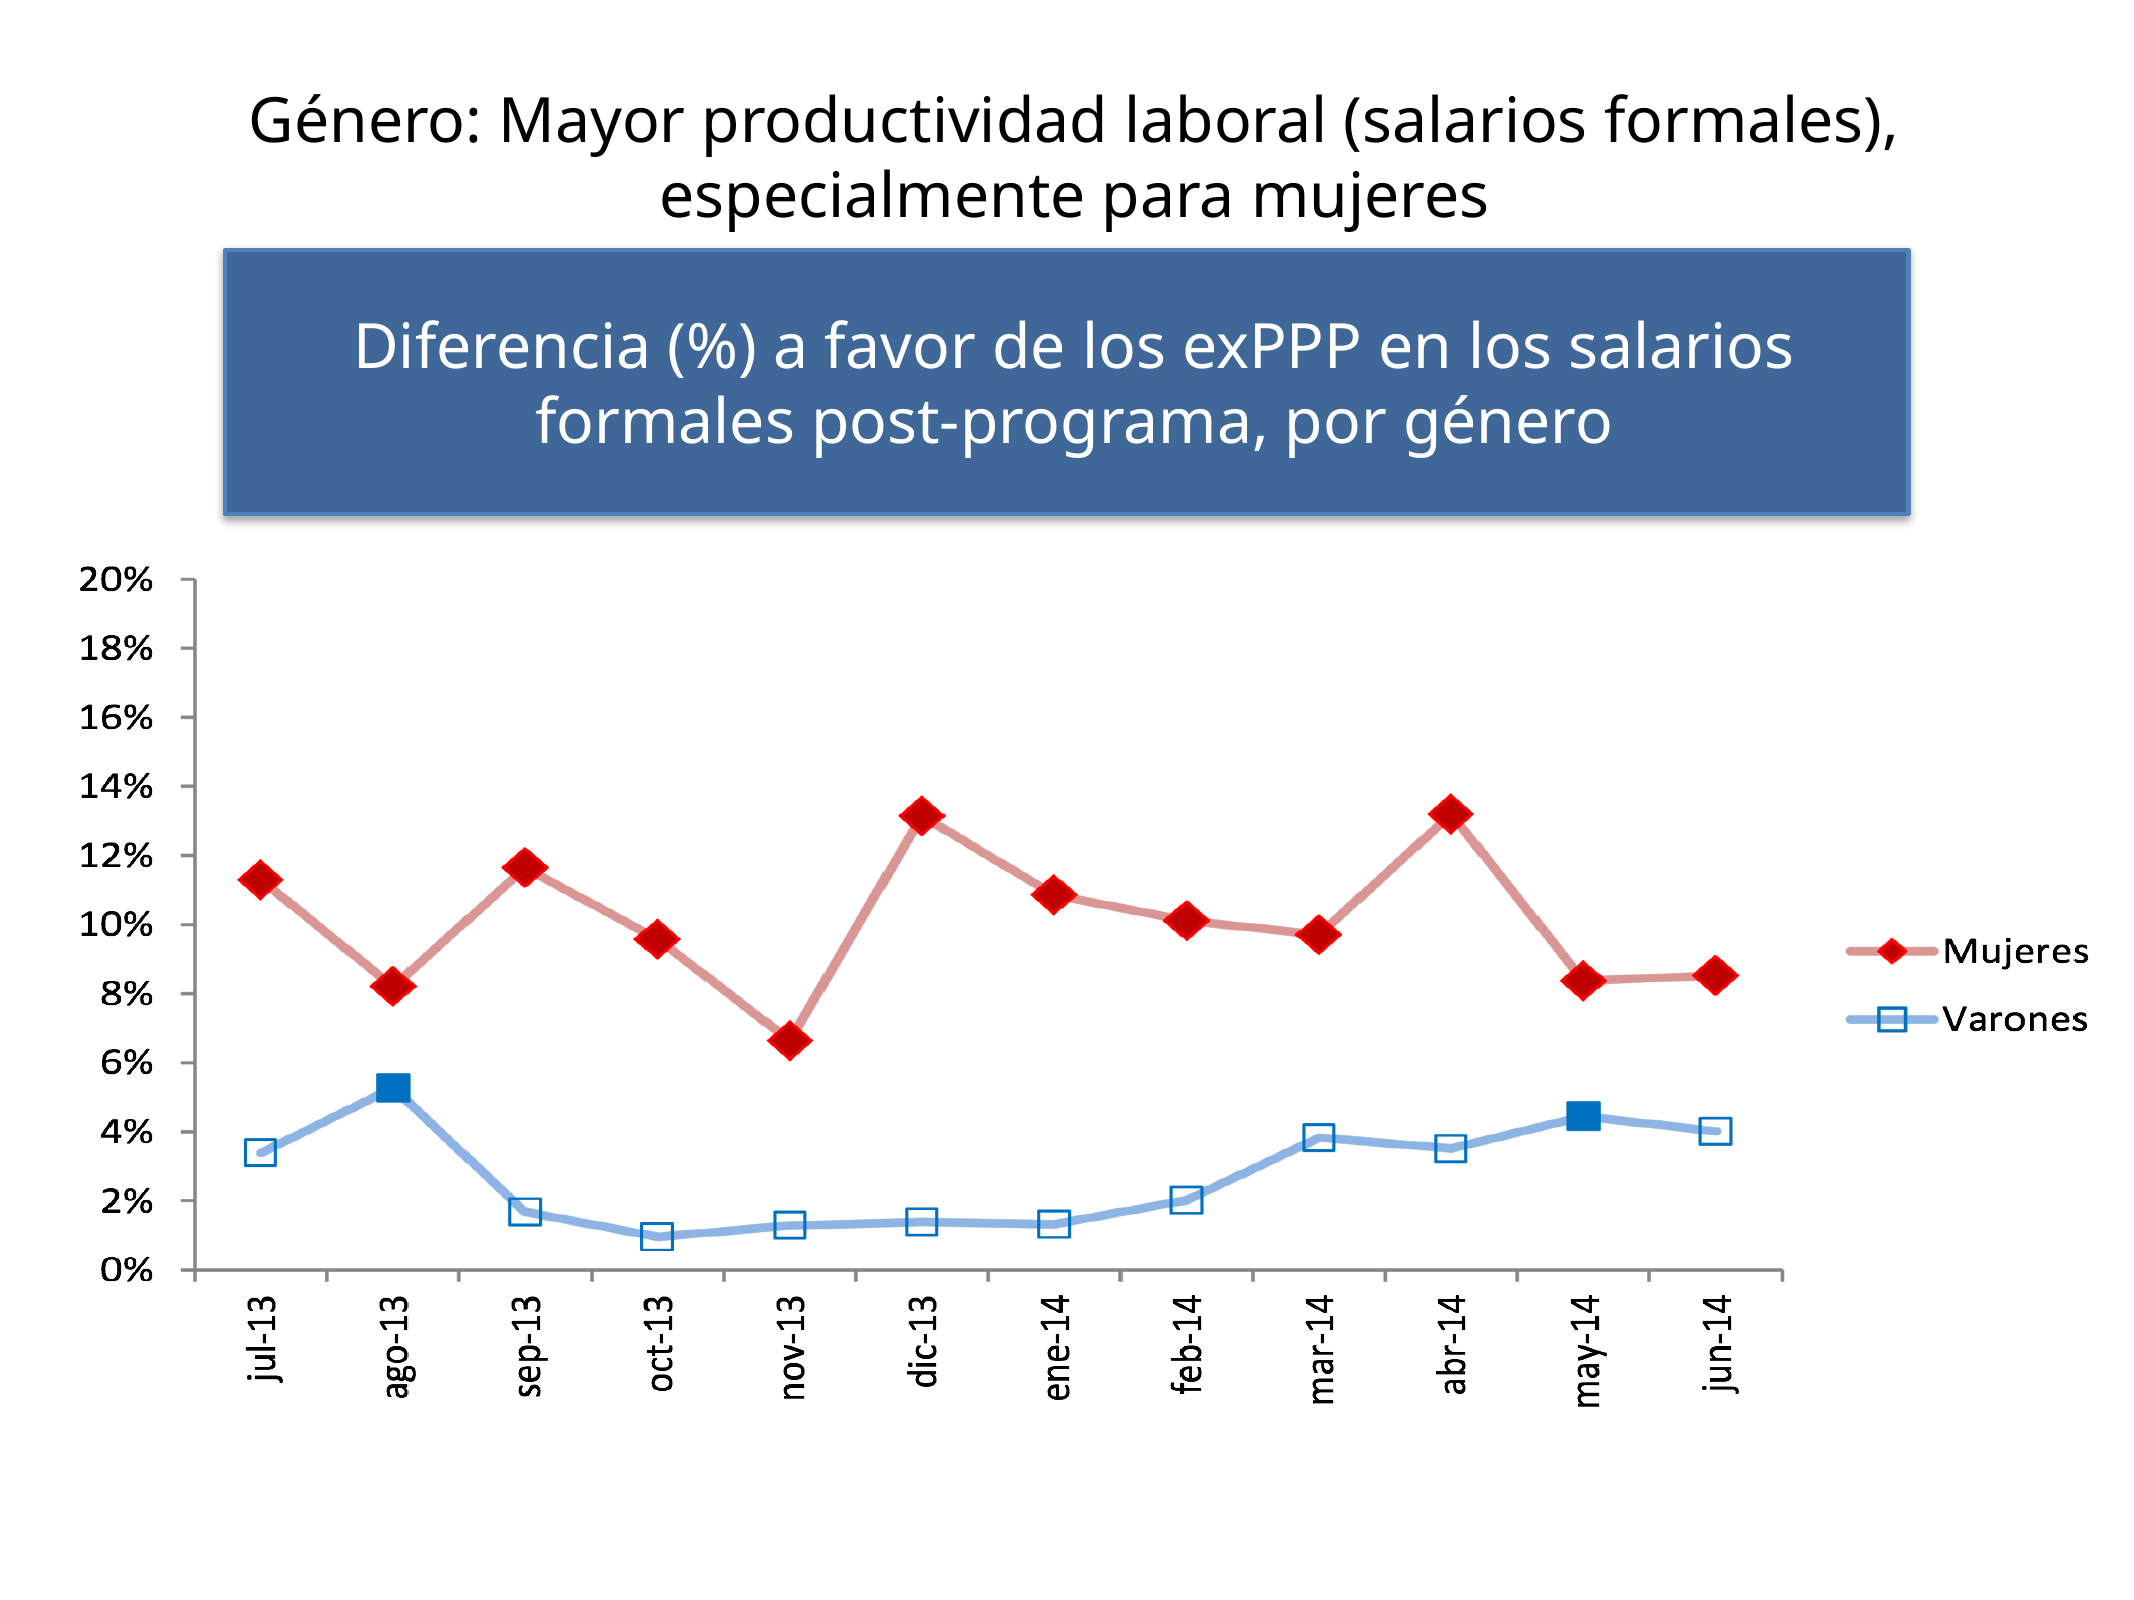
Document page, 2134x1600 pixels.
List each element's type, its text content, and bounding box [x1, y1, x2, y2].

text_box Diferencia (%) a favor de los exPPP en los salarios formales post-programa, por género [302, 295, 1848, 467]
text_box [224, 256, 1909, 514]
title Género: Mayor productividad laboral (salarios formales), especialmente para mujeres [16, 54, 2134, 256]
picture [51, 537, 2134, 1433]
